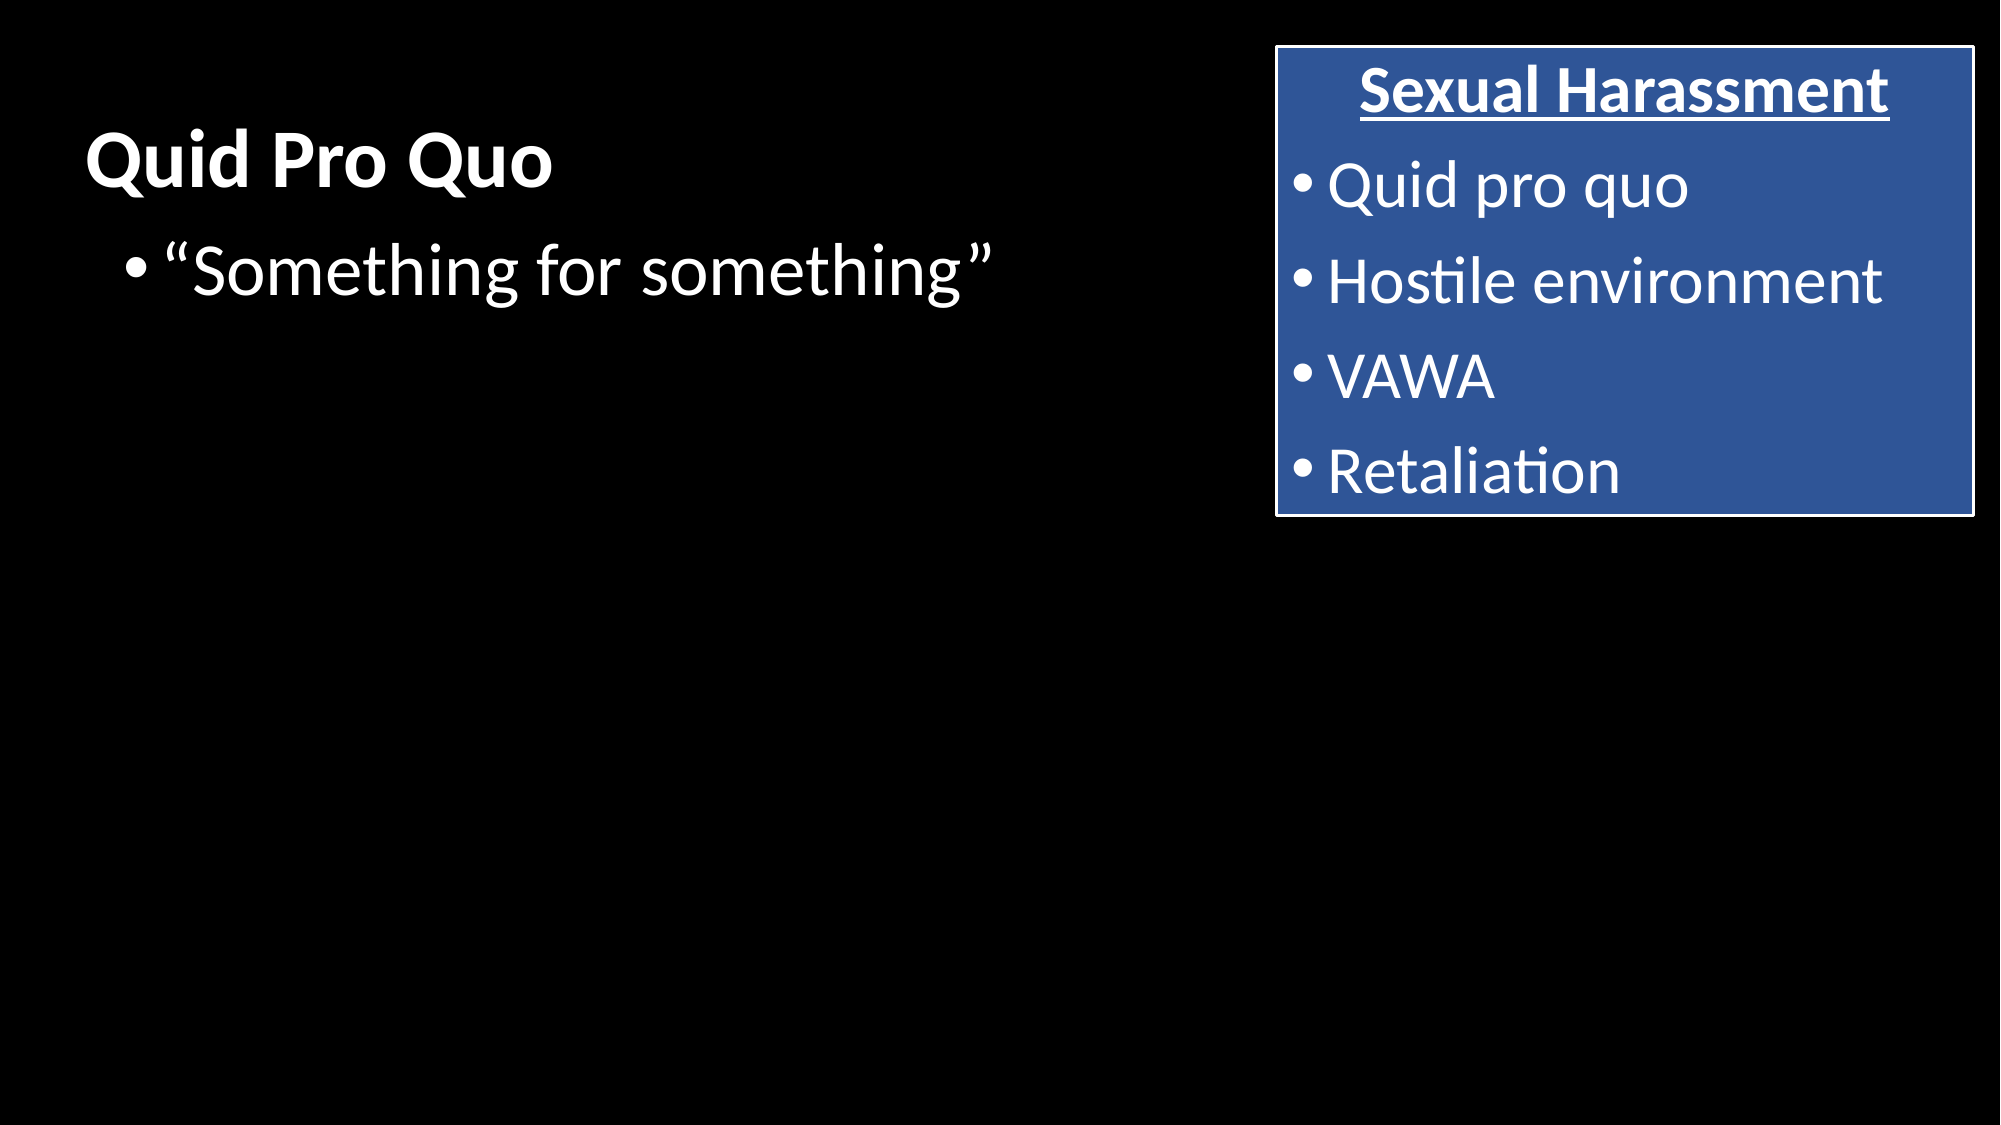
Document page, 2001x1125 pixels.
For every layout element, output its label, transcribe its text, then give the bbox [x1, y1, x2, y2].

text_box Sexual Harassment Quid pro quo Hostile environment VAWA Retaliation [1276, 46, 1974, 516]
list Quid Pro Quo “Something for something” [70, 108, 1929, 936]
